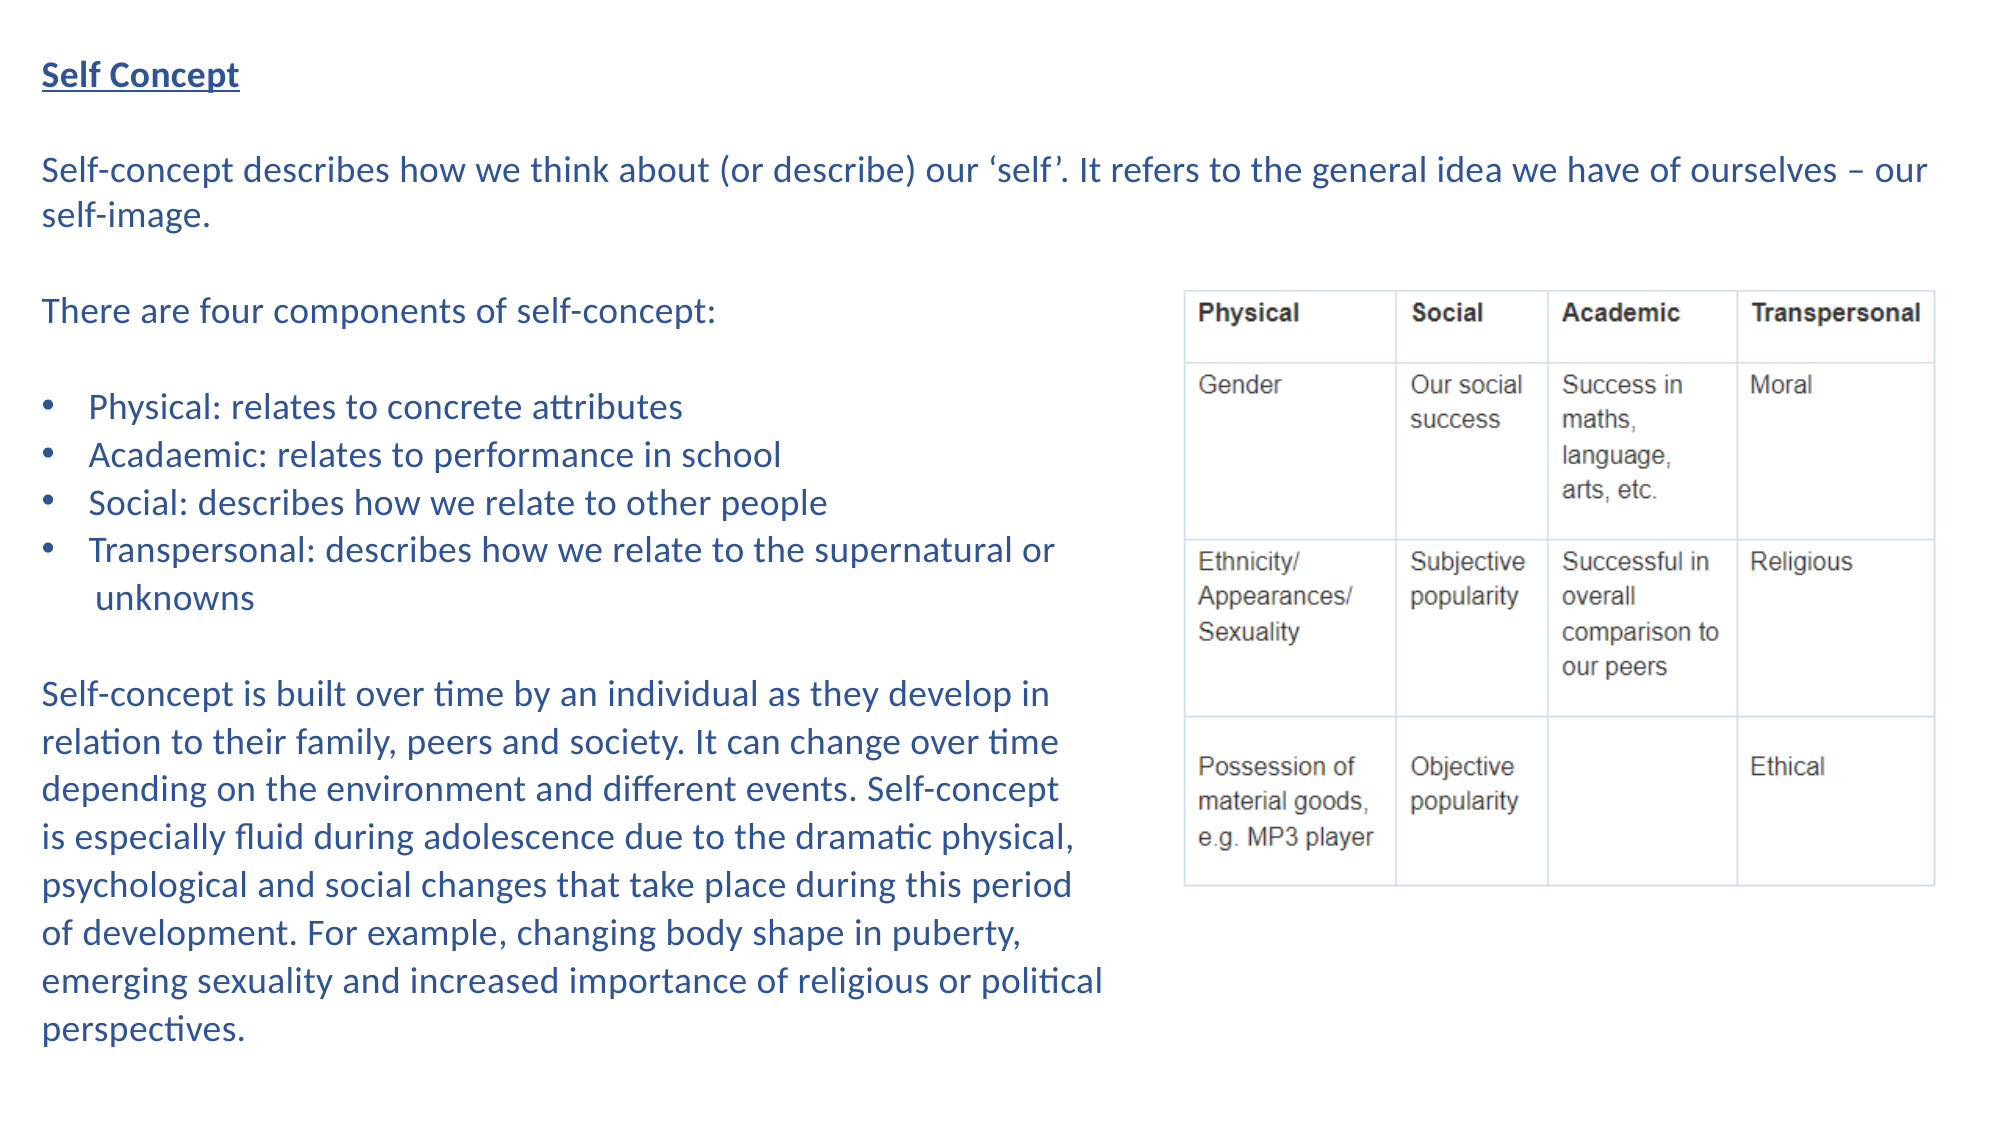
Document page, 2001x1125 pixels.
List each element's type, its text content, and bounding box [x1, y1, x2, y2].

picture [1178, 281, 1945, 896]
text_box Self Concept Self-concept describes how we think about (or describe) our ‘self’. It refers to the general idea we have of ourselves – our self-image. There are four components of self-concept: Physical: relates to concrete attributes Acadaemic: relates to performance in school Social: describes how we relate to other people Transpersonal: describes how we relate to the supernatural or unknowns Self-concept is built over time by an individual as they develop in relation to their family, peers and society. It can change over time depending on the environment and different events. Self-concept is especially fluid during adolescence due to the dramatic physical, psychological and social changes that take place during this period of development. For example, changing body shape in puberty, emerging sexuality and increased importance of religious or political perspectives. [39, 46, 1985, 1049]
